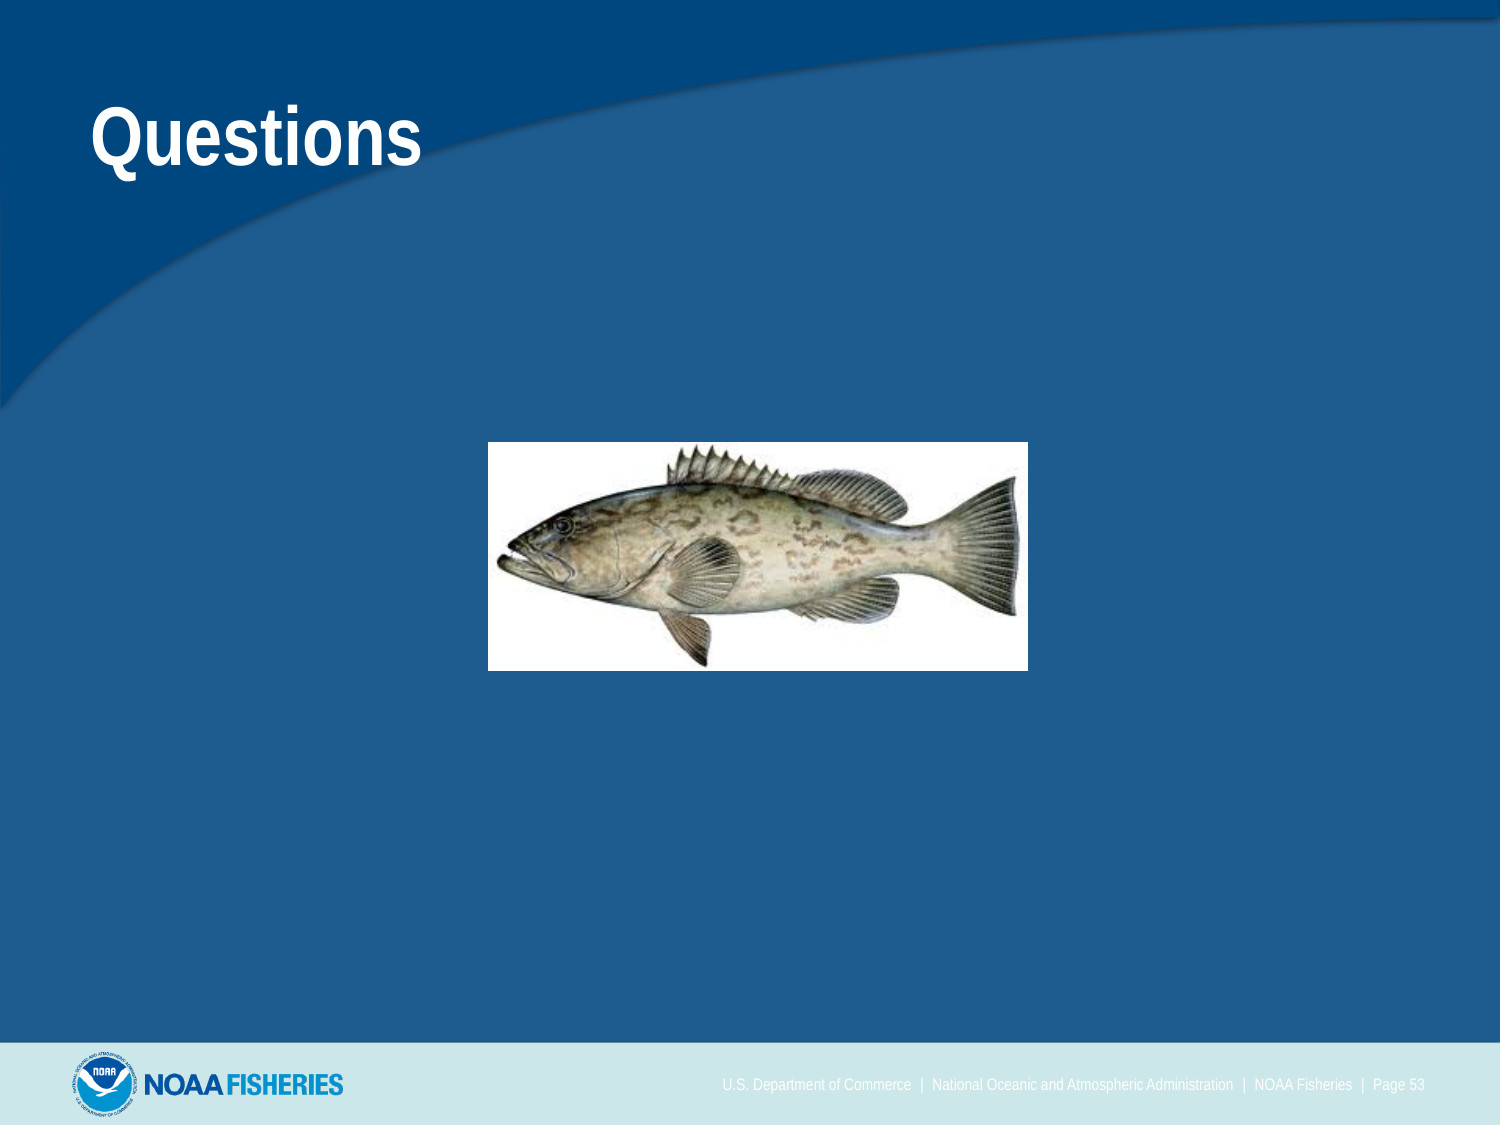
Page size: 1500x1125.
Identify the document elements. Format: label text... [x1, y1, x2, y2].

picture [72, 1052, 343, 1117]
picture [488, 441, 1028, 671]
slide_number U.S. Department of Commerce | National Oceanic and Atmospheric Administration | NOAA Fisheries | Page 53 [375, 1042, 1425, 1125]
picture [335, 1078, 343, 1085]
title Questions [75, 75, 1425, 202]
